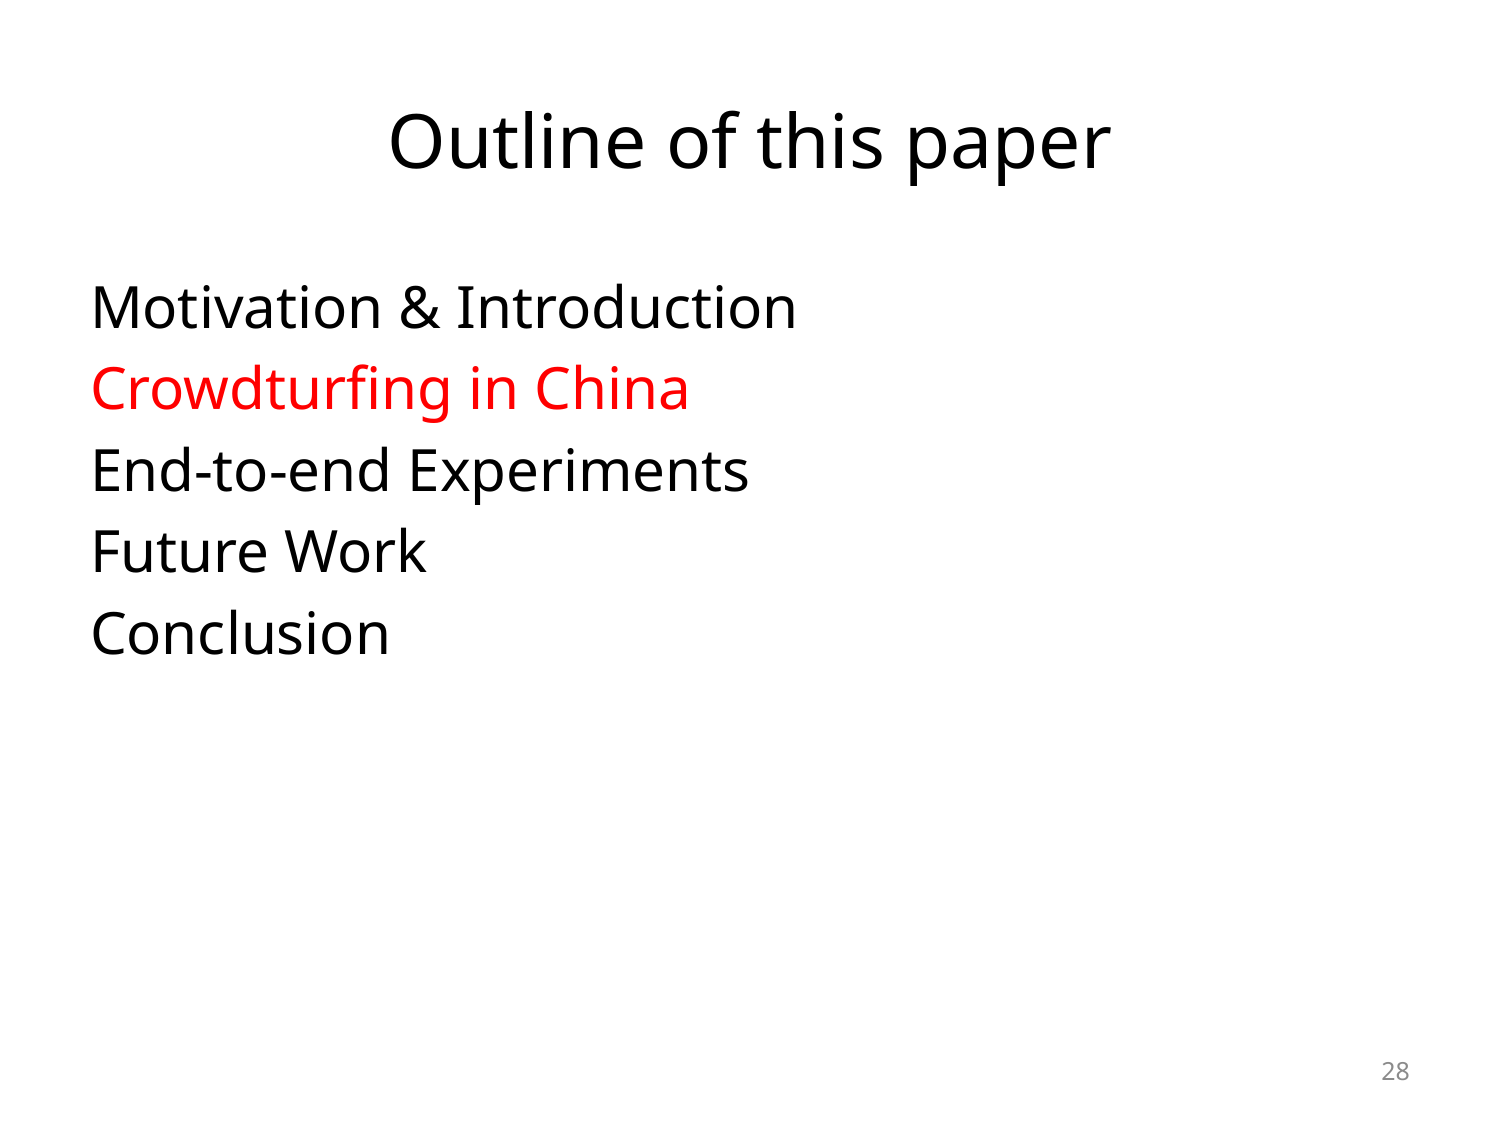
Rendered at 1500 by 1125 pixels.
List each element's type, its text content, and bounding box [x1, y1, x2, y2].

slide_number 28 [1074, 1042, 1425, 1103]
list Motivation & Introduction Crowdturfing in China End-to-end Experiments Future Work Conclusion [75, 262, 1425, 1005]
title Outline of this paper [75, 45, 1425, 233]
